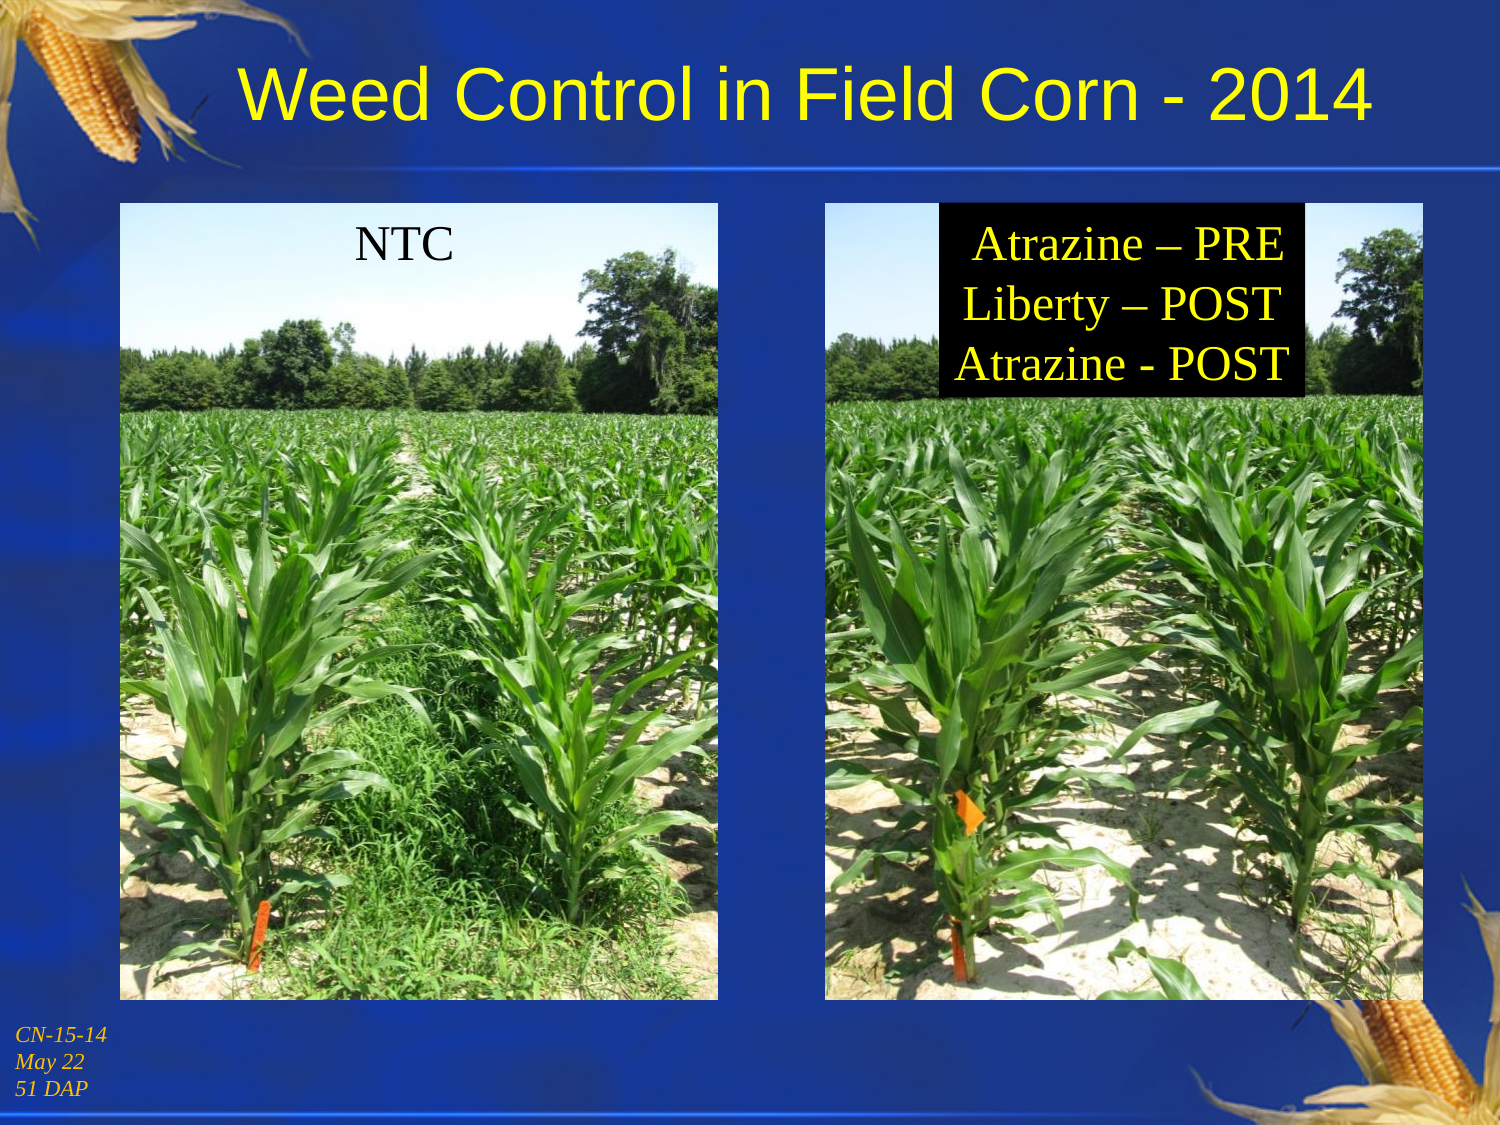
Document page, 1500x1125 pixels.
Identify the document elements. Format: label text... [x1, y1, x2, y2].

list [119, 203, 718, 1001]
text_box CN-15-14 May 22 51 DAP [0, 1011, 123, 1109]
picture [0, 0, 1500, 1125]
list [824, 203, 1423, 1001]
title Weed Control in Field Corn - 2014 [222, 22, 1476, 159]
